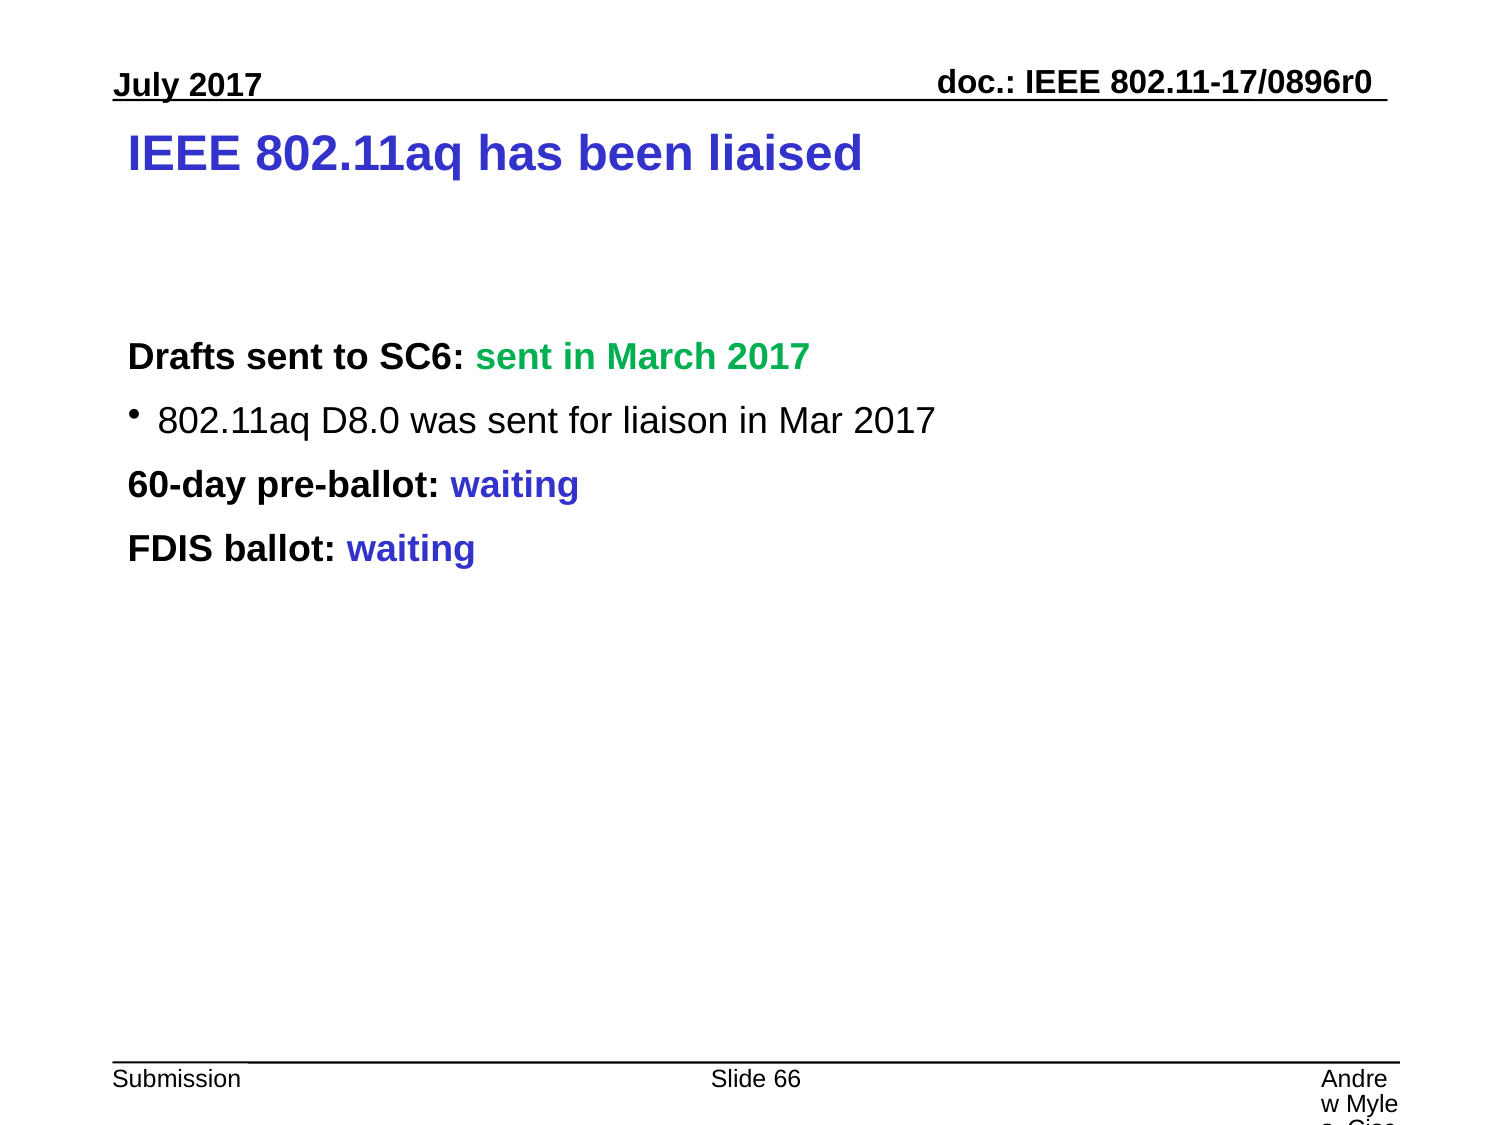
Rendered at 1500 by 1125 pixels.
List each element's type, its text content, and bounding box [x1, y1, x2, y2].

list Drafts sent to SC6: sent in March 2017 802.11aq D8.0 was sent for liaison in Mar 2017 60-day pre-ballot: waiting FDIS ballot: waiting [112, 324, 1388, 1000]
slide_number Slide 66 [709, 1061, 803, 1093]
footer Andrew Myles, Cisco [1320, 1061, 1402, 1093]
title IEEE 802.11aq has been liaised [112, 112, 1388, 288]
